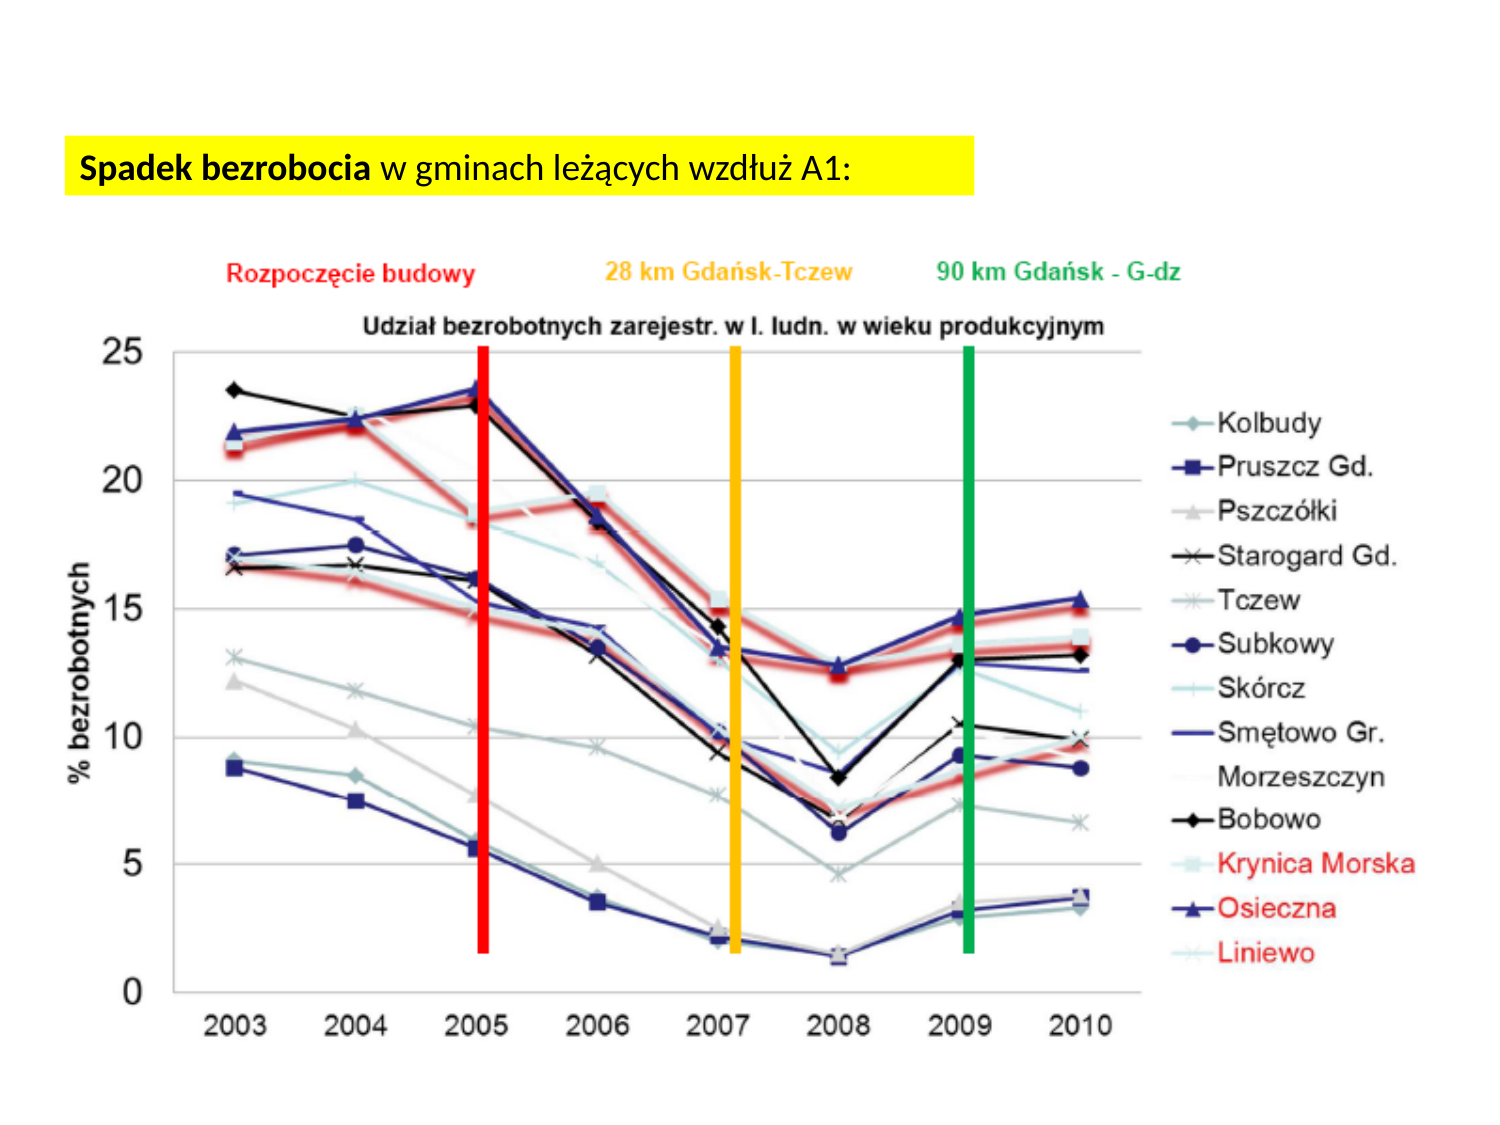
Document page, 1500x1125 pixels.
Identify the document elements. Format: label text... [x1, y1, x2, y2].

text_box Spadek bezrobocia w gminach leżących wzdłuż A1: [64, 135, 975, 196]
picture [64, 243, 1436, 1051]
